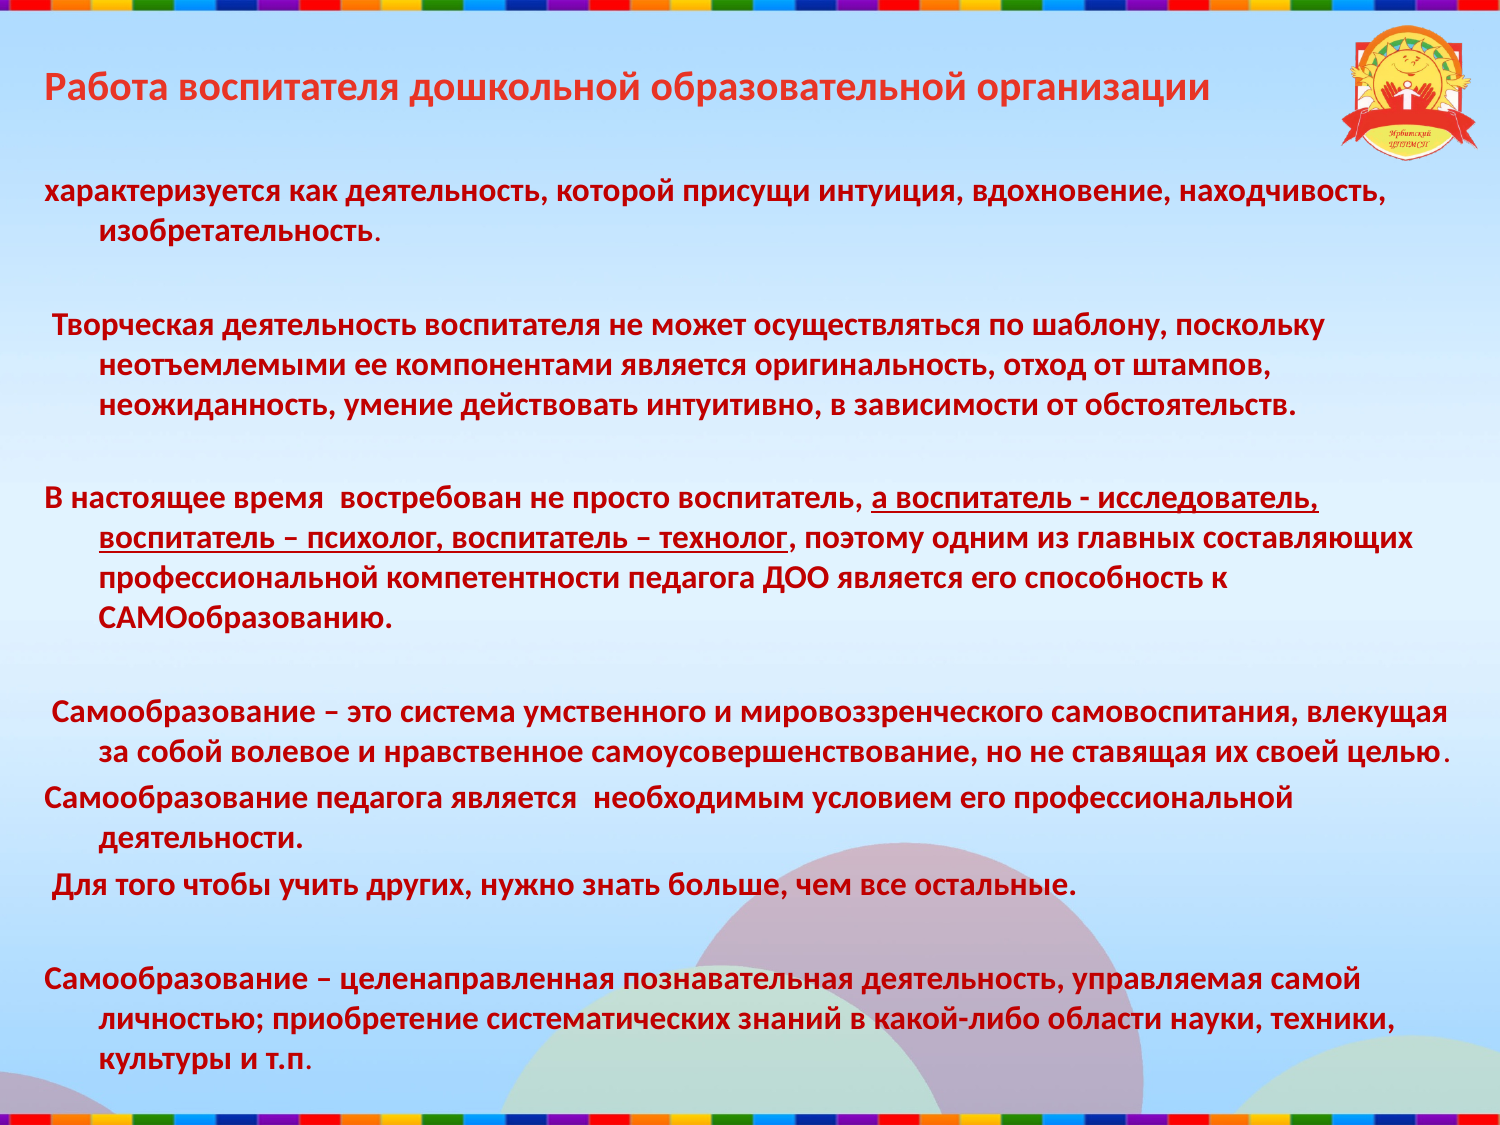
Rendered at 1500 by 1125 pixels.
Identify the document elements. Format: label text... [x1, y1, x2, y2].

list характеризуется как деятельность, которой присущи интуиция, вдохновение, находчивость, изобретательность. Творческая деятельность воспитателя не может осуществляться по шаблону, поскольку неотъемлемыми ее компонентами является оригинальность, отход от штампов, неожиданность, умение действовать интуитивно, в зависимости от обстоятельств. В настоящее время востребован не просто воспитатель, а воспитатель - исследователь, воспитатель – психолог, воспитатель – технолог, поэтому одним из главных составляющих профессиональной компетентности педагога ДОО является его способность к САМОобразованию. Самообразование – это система умственного и мировоззренческого самовоспитания, влекущая за собой волевое и нравственное самоусовершенствование, но не ставящая их своей целью. Самообразование педагога является необходимым условием его профессиональной деятельности. Для того чтобы учить других, нужно знать больше, чем все остальные. Самообразование – целенаправленная познавательная деятельность, управляемая самой личностью; приобретение систематических знаний в какой-либо области науки, техники, культуры и т.п. [29, 160, 1471, 1094]
title Работа воспитателя дошкольной образовательной организации [29, 30, 1329, 138]
picture [0, 0, 1500, 1125]
